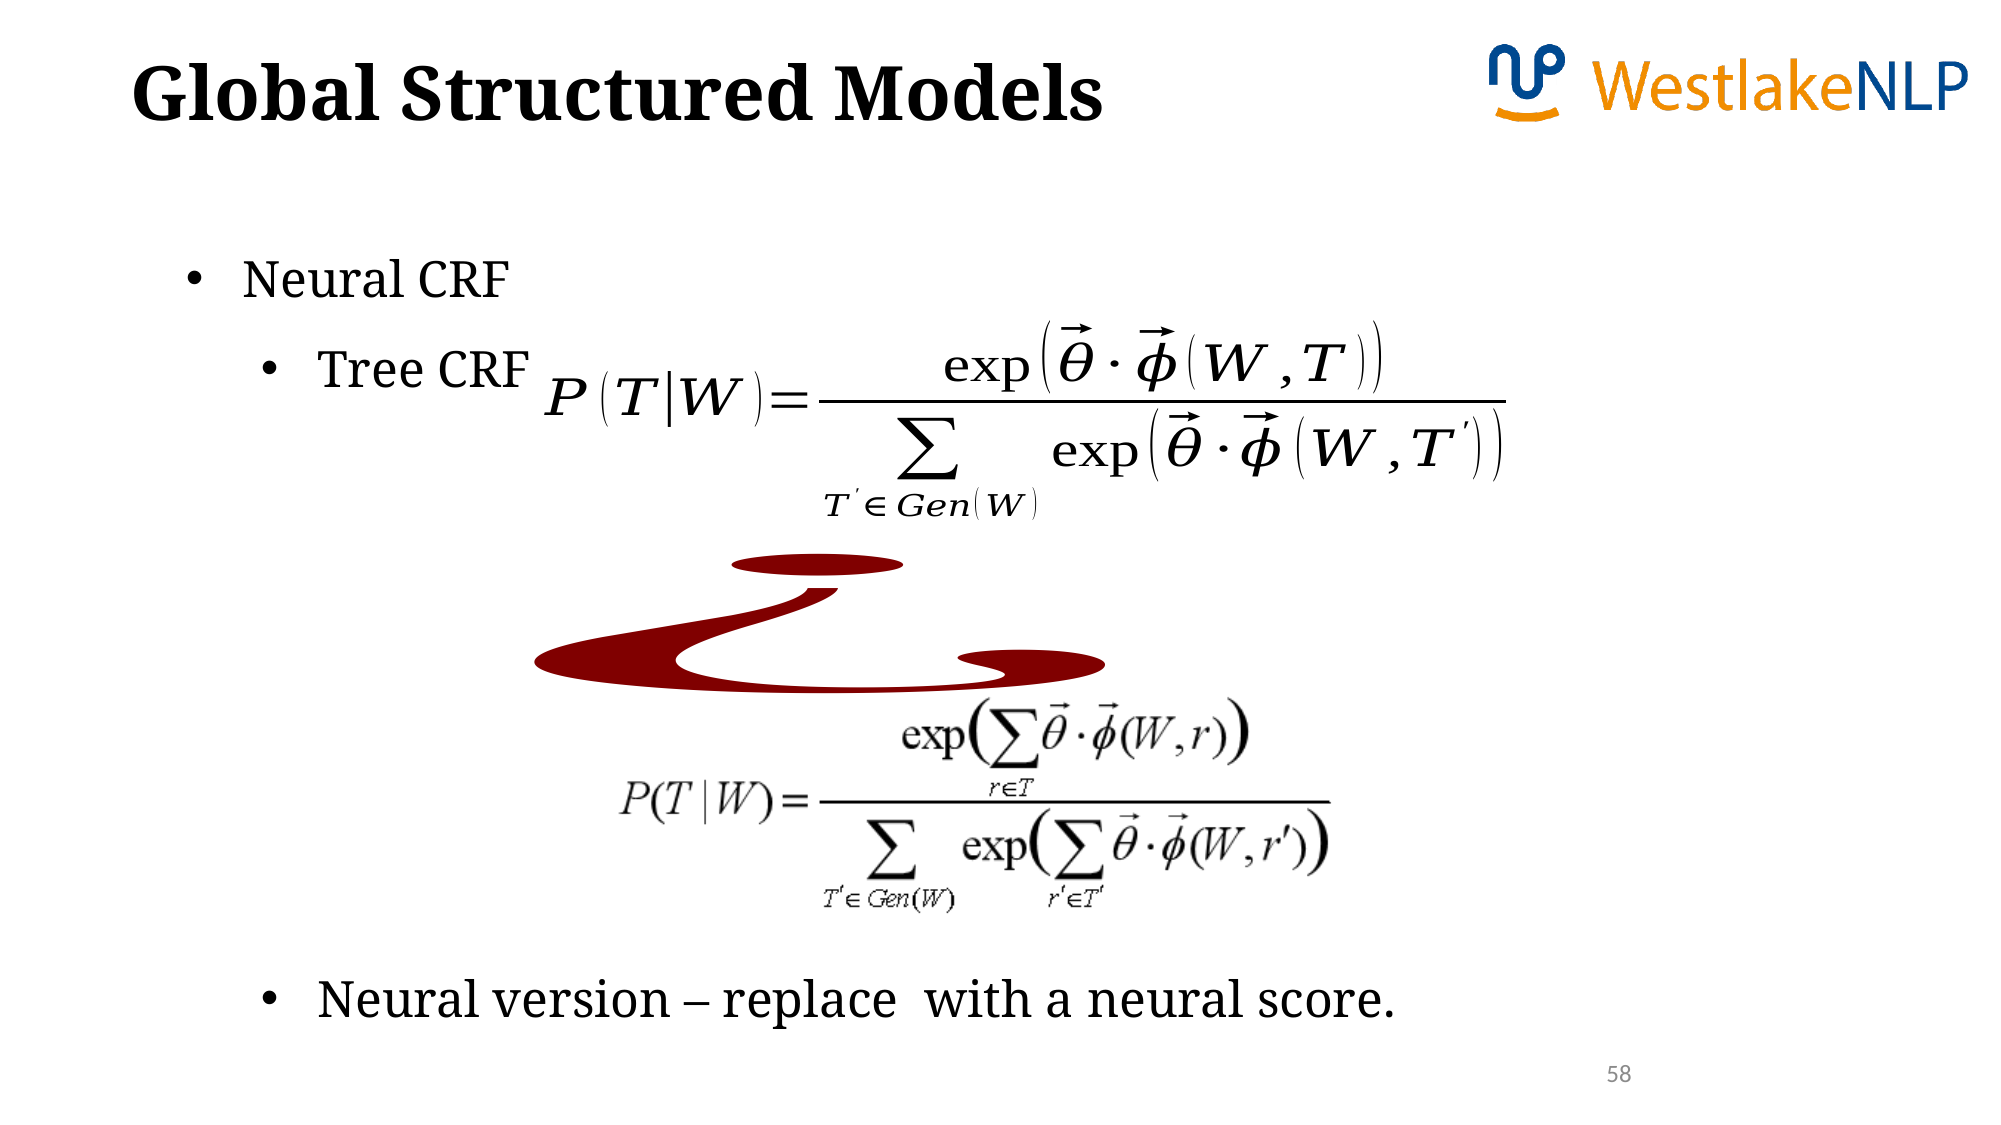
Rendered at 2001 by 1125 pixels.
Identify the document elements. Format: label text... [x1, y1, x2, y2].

picture [1459, 0, 2000, 170]
text_box Global Structured Models [115, 37, 1310, 143]
picture [613, 687, 1337, 925]
slide_number 58 [1309, 1042, 1647, 1103]
